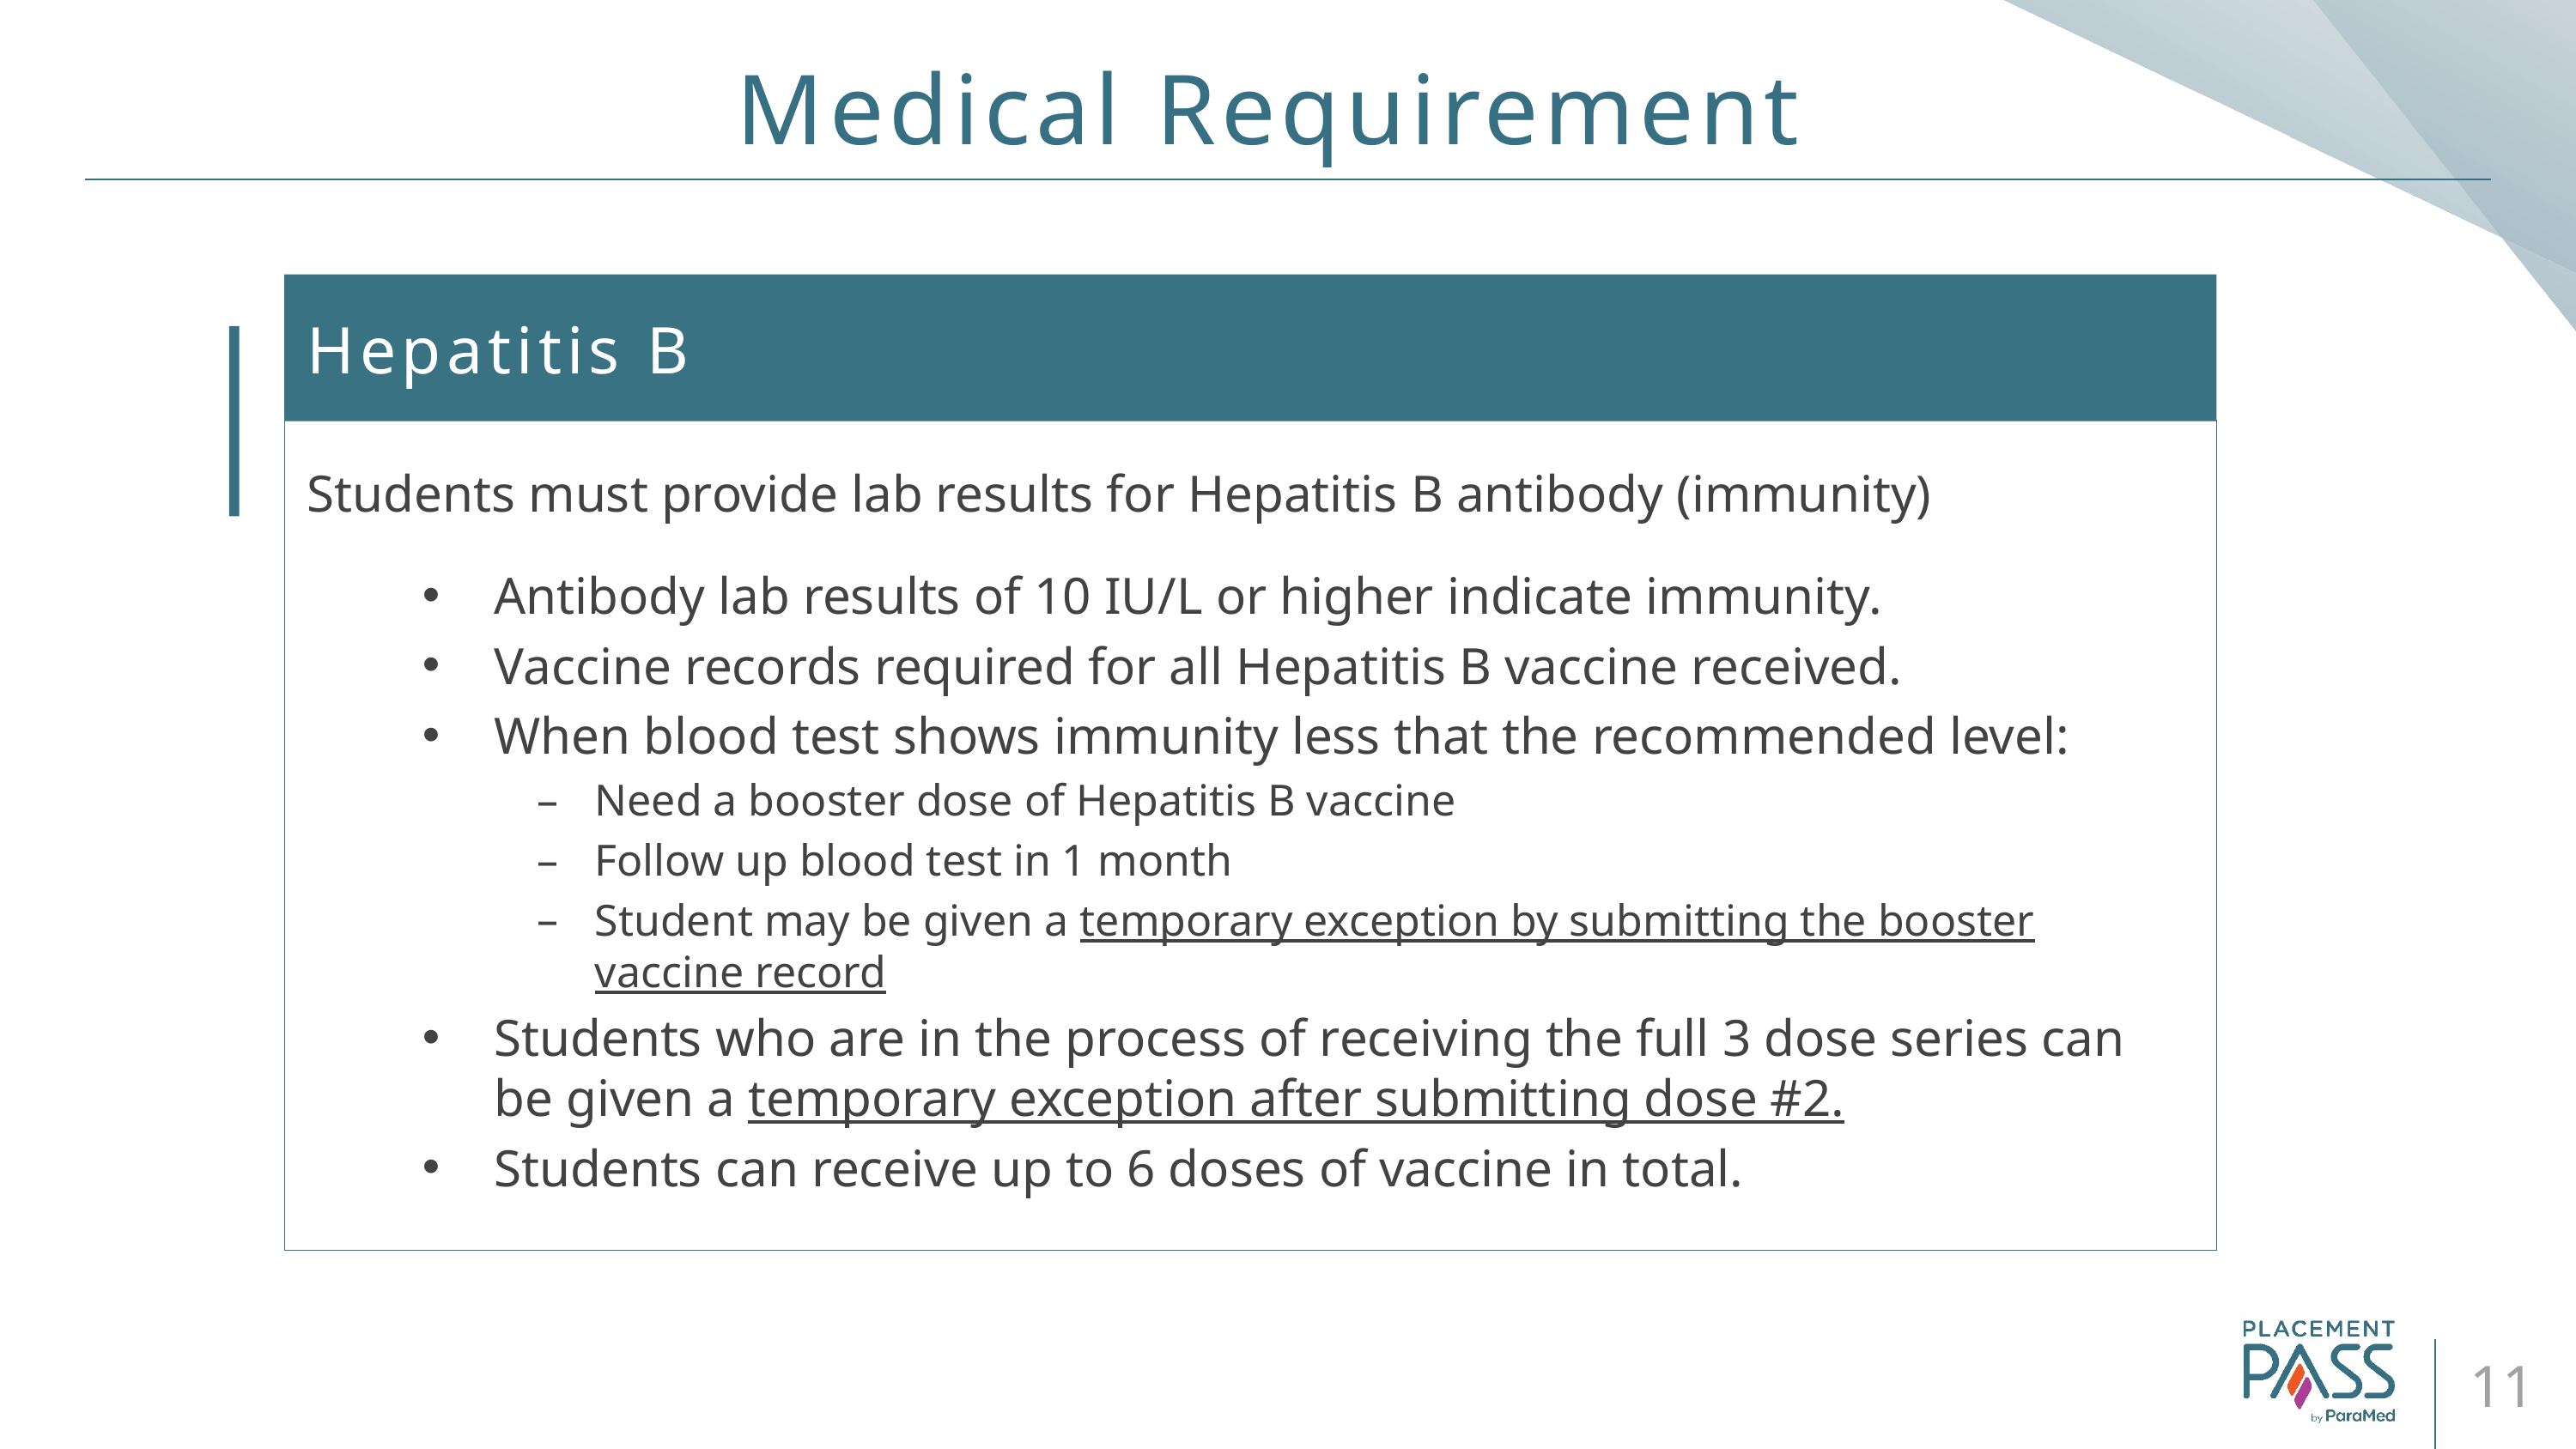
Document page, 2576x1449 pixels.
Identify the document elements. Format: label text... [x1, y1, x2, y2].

list Hepatitis B [284, 274, 2217, 420]
list Students must provide lab results for Hepatitis B antibody (immunity) Antibody lab results of 10 IU/L or higher indicate immunity. Vaccine records required for all Hepatitis B vaccine received. When blood test shows immunity less that the recommended level: Need a booster dose of Hepatitis B vaccine Follow up blood test in 1 month Student may be given a temporary exception by submitting the booster vaccine record Students who are in the process of receiving the full 3 dose series can be given a temporary exception after submitting dose #2. Students can receive up to 6 doses of vaccine in total. [284, 420, 2217, 1251]
slide_number 11 [2446, 1350, 2575, 1428]
picture [2216, 1304, 2424, 1440]
title Medical Requirement [89, 27, 2448, 186]
